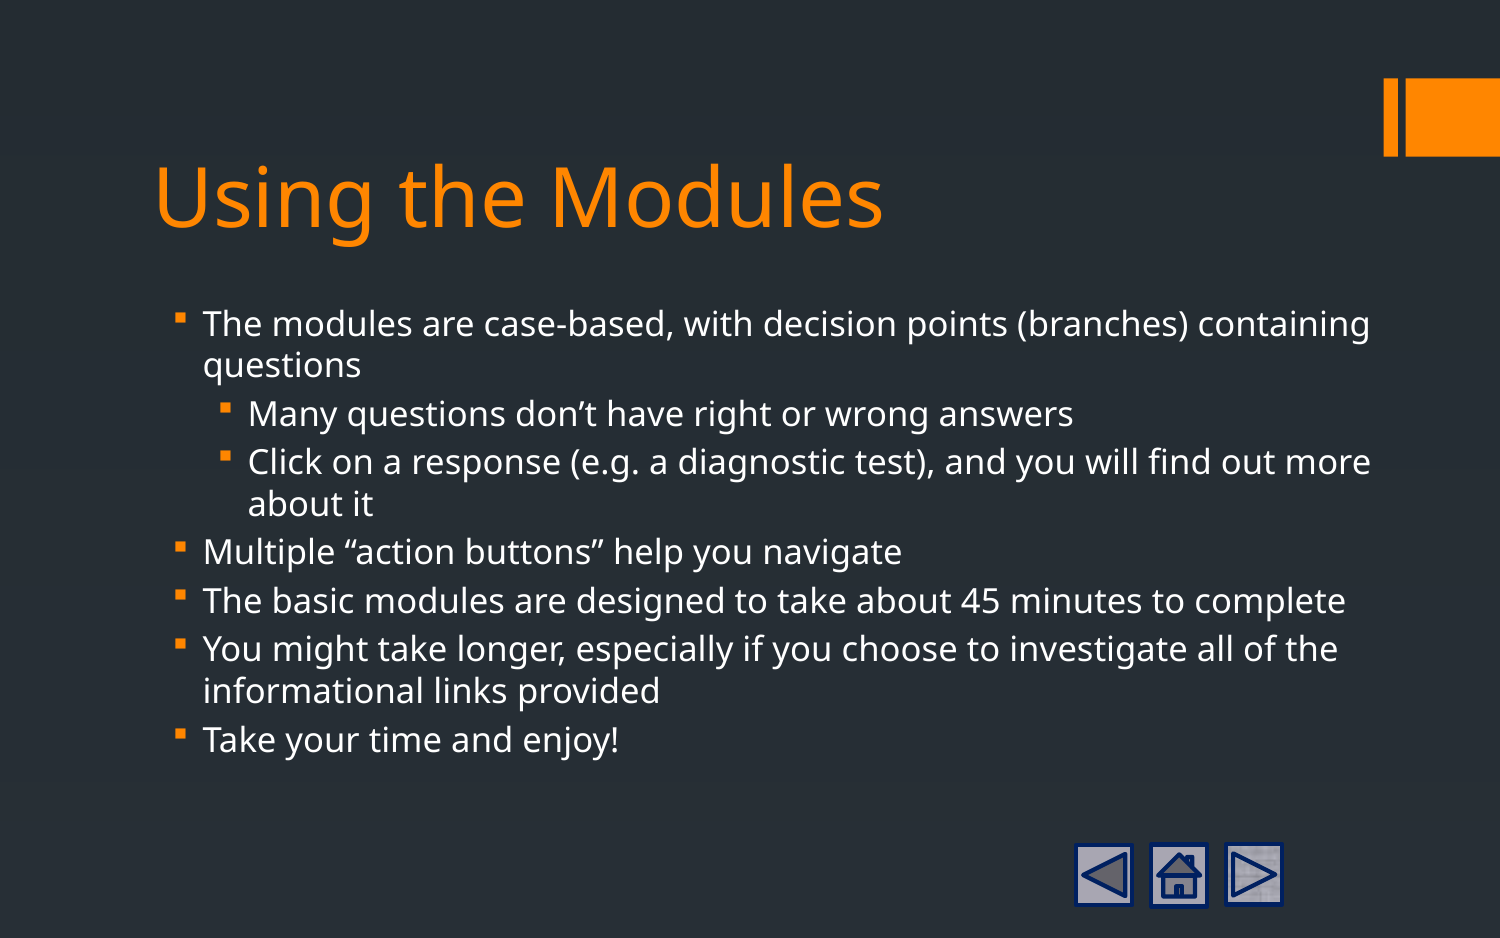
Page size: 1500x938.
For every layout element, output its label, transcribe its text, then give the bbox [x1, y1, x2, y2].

title Using the Modules [137, 93, 1338, 252]
text_box [1224, 842, 1284, 907]
list The modules are case-based, with decision points (branches) containing questions Many questions don’t have right or wrong answers Click on a response (e.g. a diagnostic test), and you will find out more about it Multiple “action buttons” help you navigate The basic modules are designed to take about 45 minutes to complete You might take longer, especially if you choose to investigate all of the informational links provided Take your time and enjoy! [150, 293, 1438, 863]
text_box [1149, 842, 1209, 909]
text_box [1074, 843, 1134, 907]
